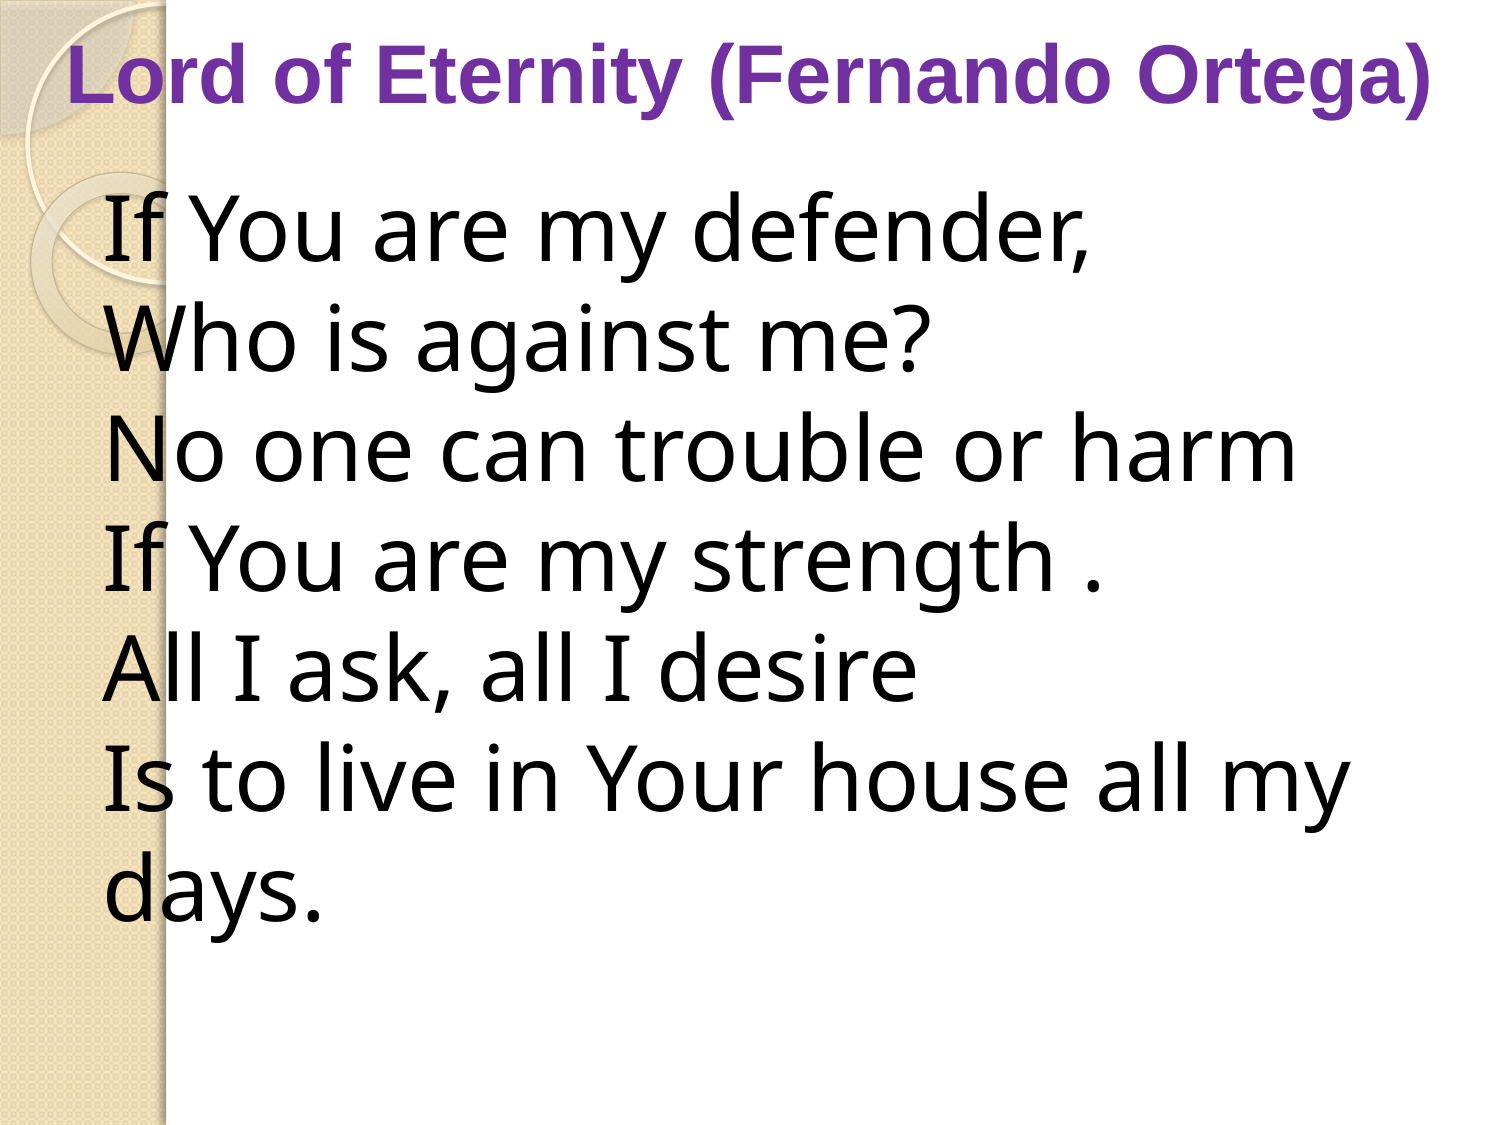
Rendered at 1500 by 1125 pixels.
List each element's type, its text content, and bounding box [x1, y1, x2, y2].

text_box Lord of Eternity (Fernando Ortega) [50, 12, 1500, 159]
text_box If You are my defender, Who is against me? No one can trouble or harm If You are my strength . All I ask, all I desire Is to live in Your house all my days. [87, 162, 1446, 905]
